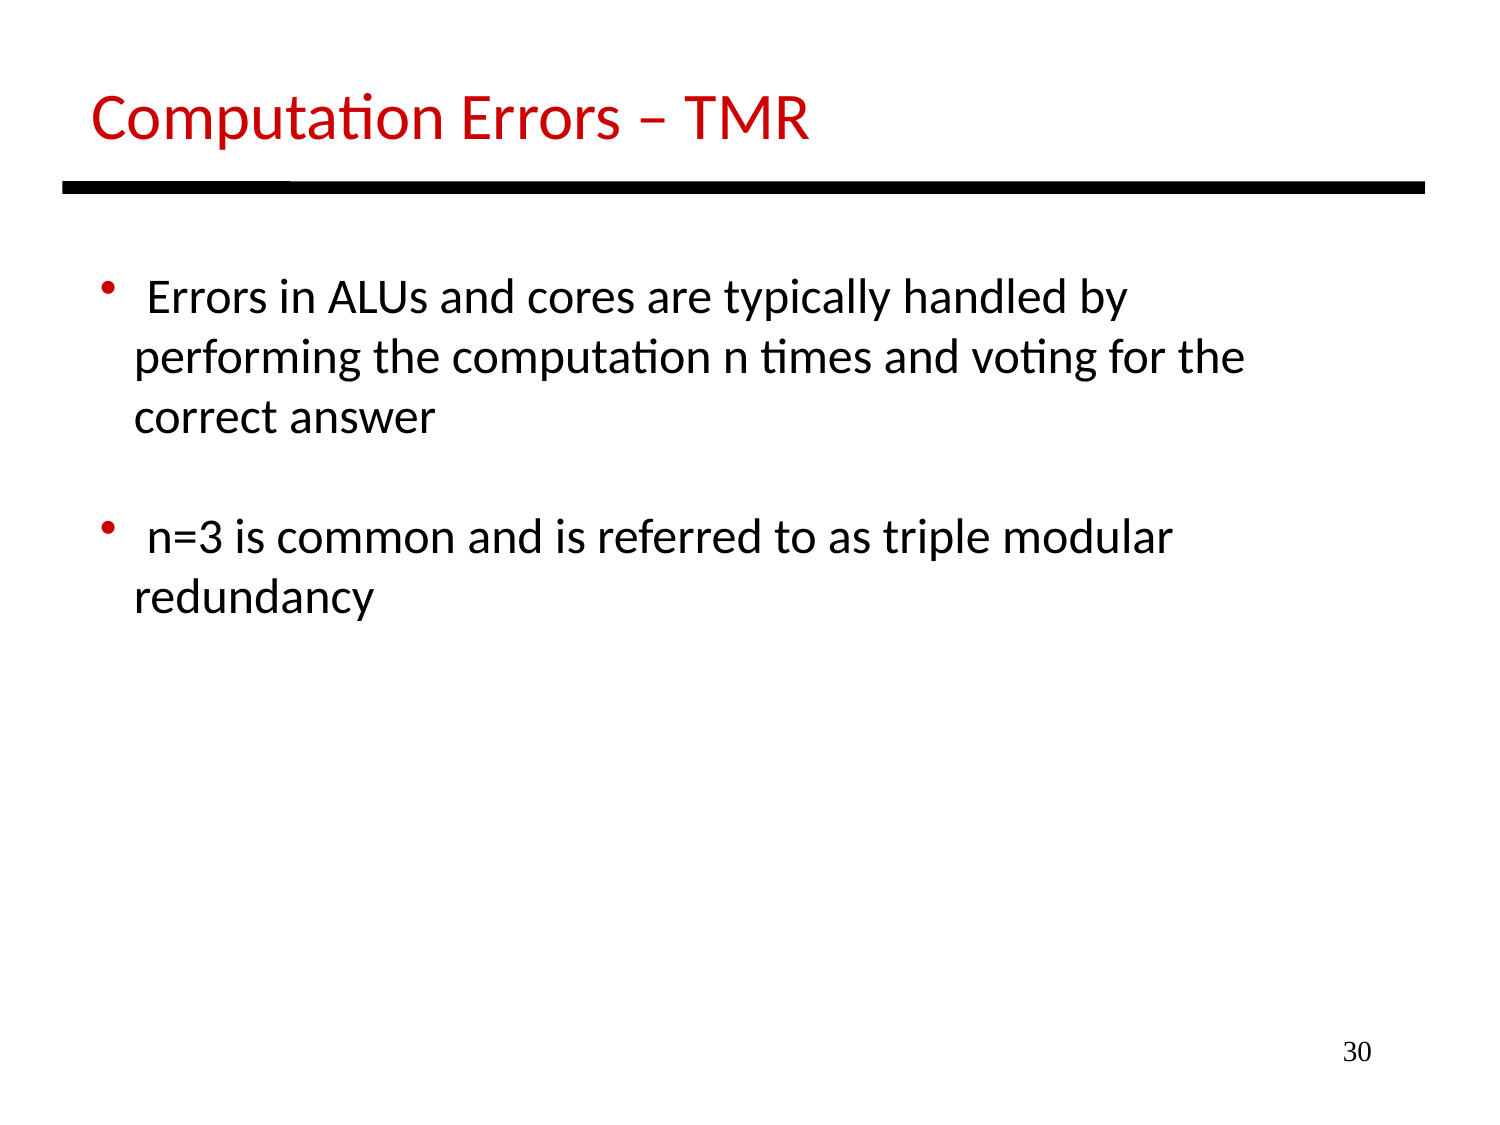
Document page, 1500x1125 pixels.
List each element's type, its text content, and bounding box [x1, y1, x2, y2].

text_box Computation Errors – TMR [76, 65, 827, 160]
slide_number 30 [1074, 1025, 1388, 1100]
text_box Errors in ALUs and cores are typically handled by performing the computation n times and voting for the correct answer n=3 is common and is referred to as triple modular redundancy [85, 256, 1262, 692]
